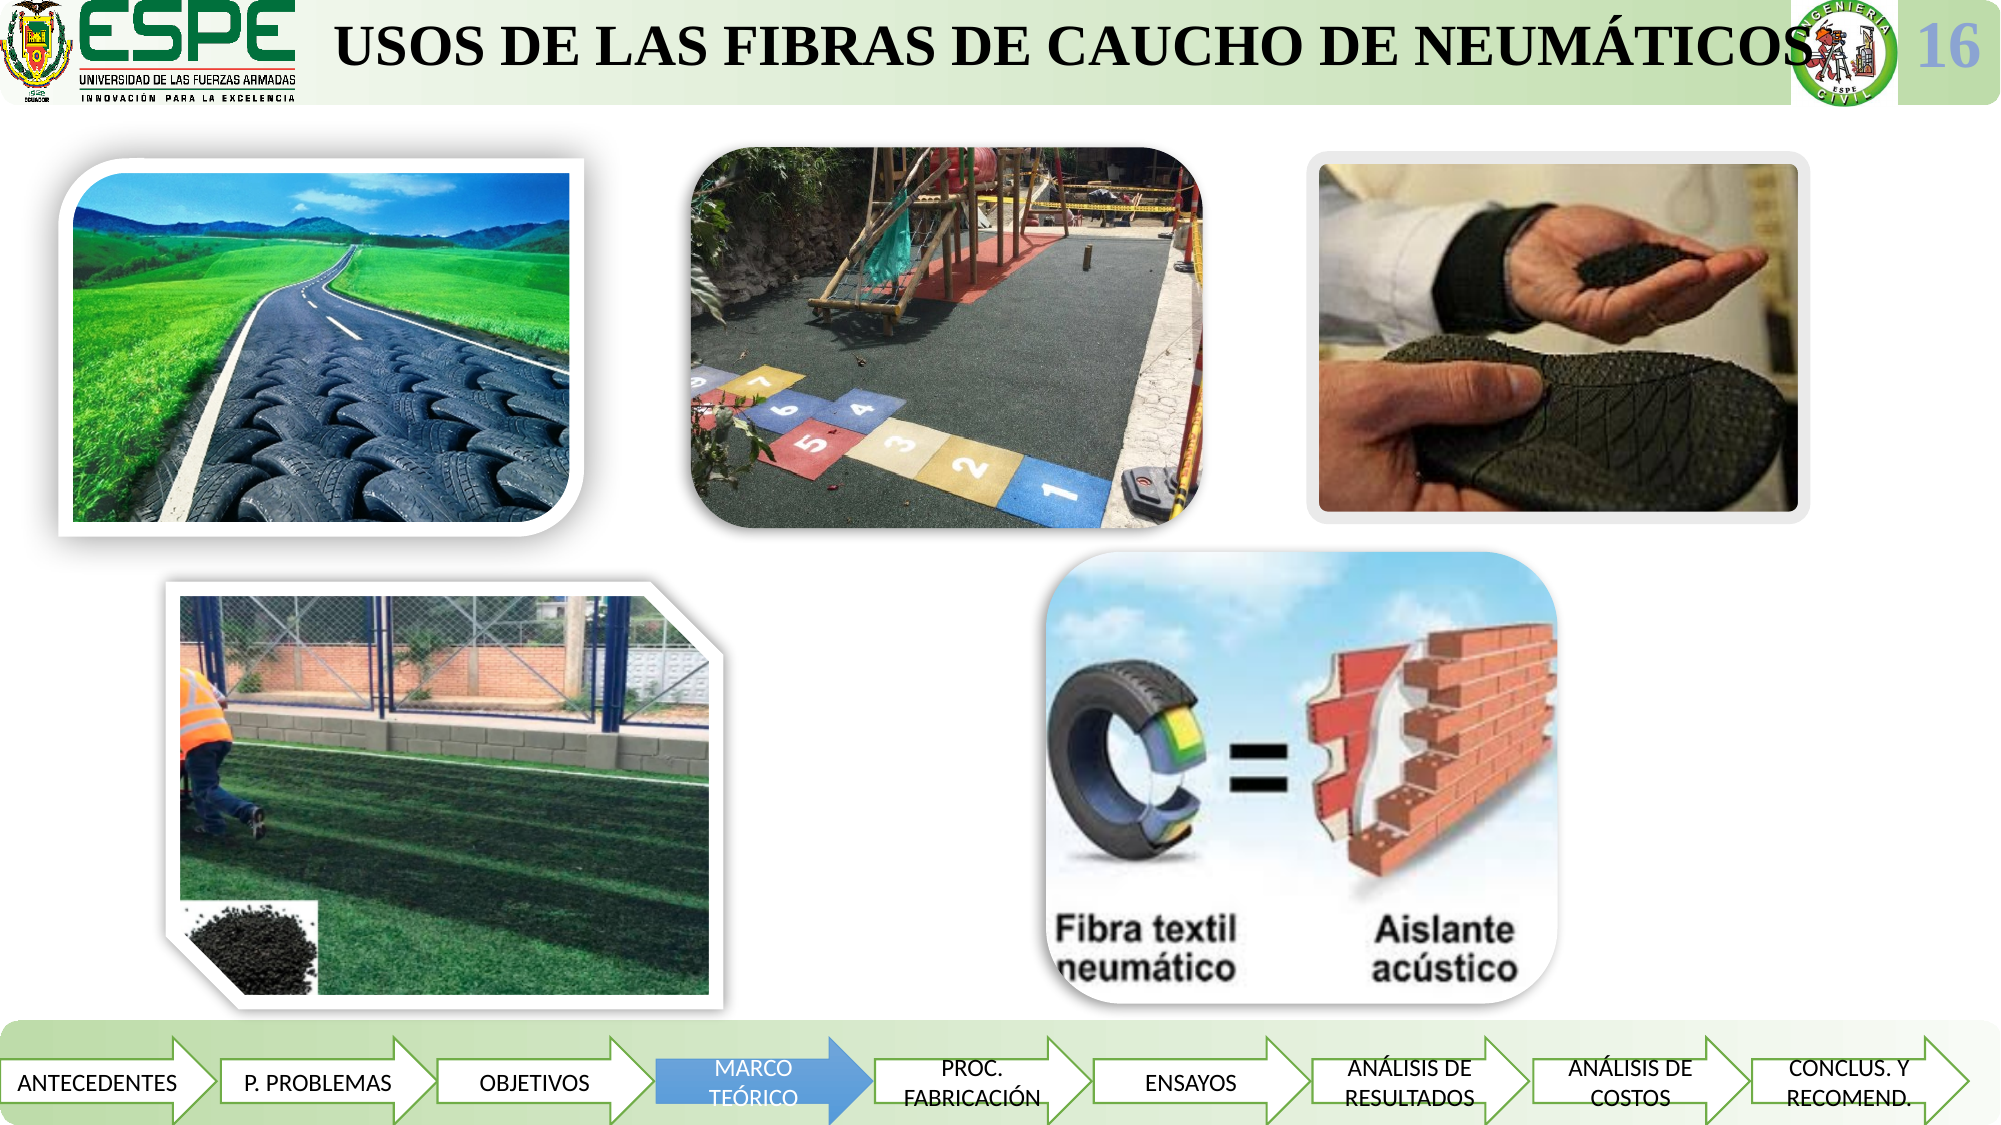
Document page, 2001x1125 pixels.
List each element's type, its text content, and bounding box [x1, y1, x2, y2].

picture [1791, 0, 1898, 107]
picture [65, 165, 577, 530]
picture [1312, 157, 1805, 518]
text_box ANÁLISIS DE RESULTADOS [1311, 1034, 1531, 1125]
picture [0, 0, 295, 102]
text_box ANTECEDENTES [0, 1034, 219, 1125]
text_box CONCLUS. Y RECOMEND. [1751, 1034, 1971, 1125]
picture [1046, 551, 1558, 1004]
text_box OBJETIVOS [436, 1034, 655, 1125]
text_box PROC. FABRICACIÓN [873, 1034, 1092, 1125]
text_box USOS DE LAS FIBRAS DE CAUCHO DE NEUMÁTICOS [318, 0, 1893, 85]
text_box ENSAYOS [1092, 1034, 1311, 1125]
picture [172, 588, 717, 1003]
text_box ANÁLISIS DE COSTOS [1532, 1034, 1751, 1125]
text_box P. PROBLEMAS [219, 1034, 436, 1125]
slide_number 16 [1897, 0, 2000, 82]
text_box MARCO TEÓRICO [655, 1036, 873, 1125]
picture [690, 147, 1203, 529]
